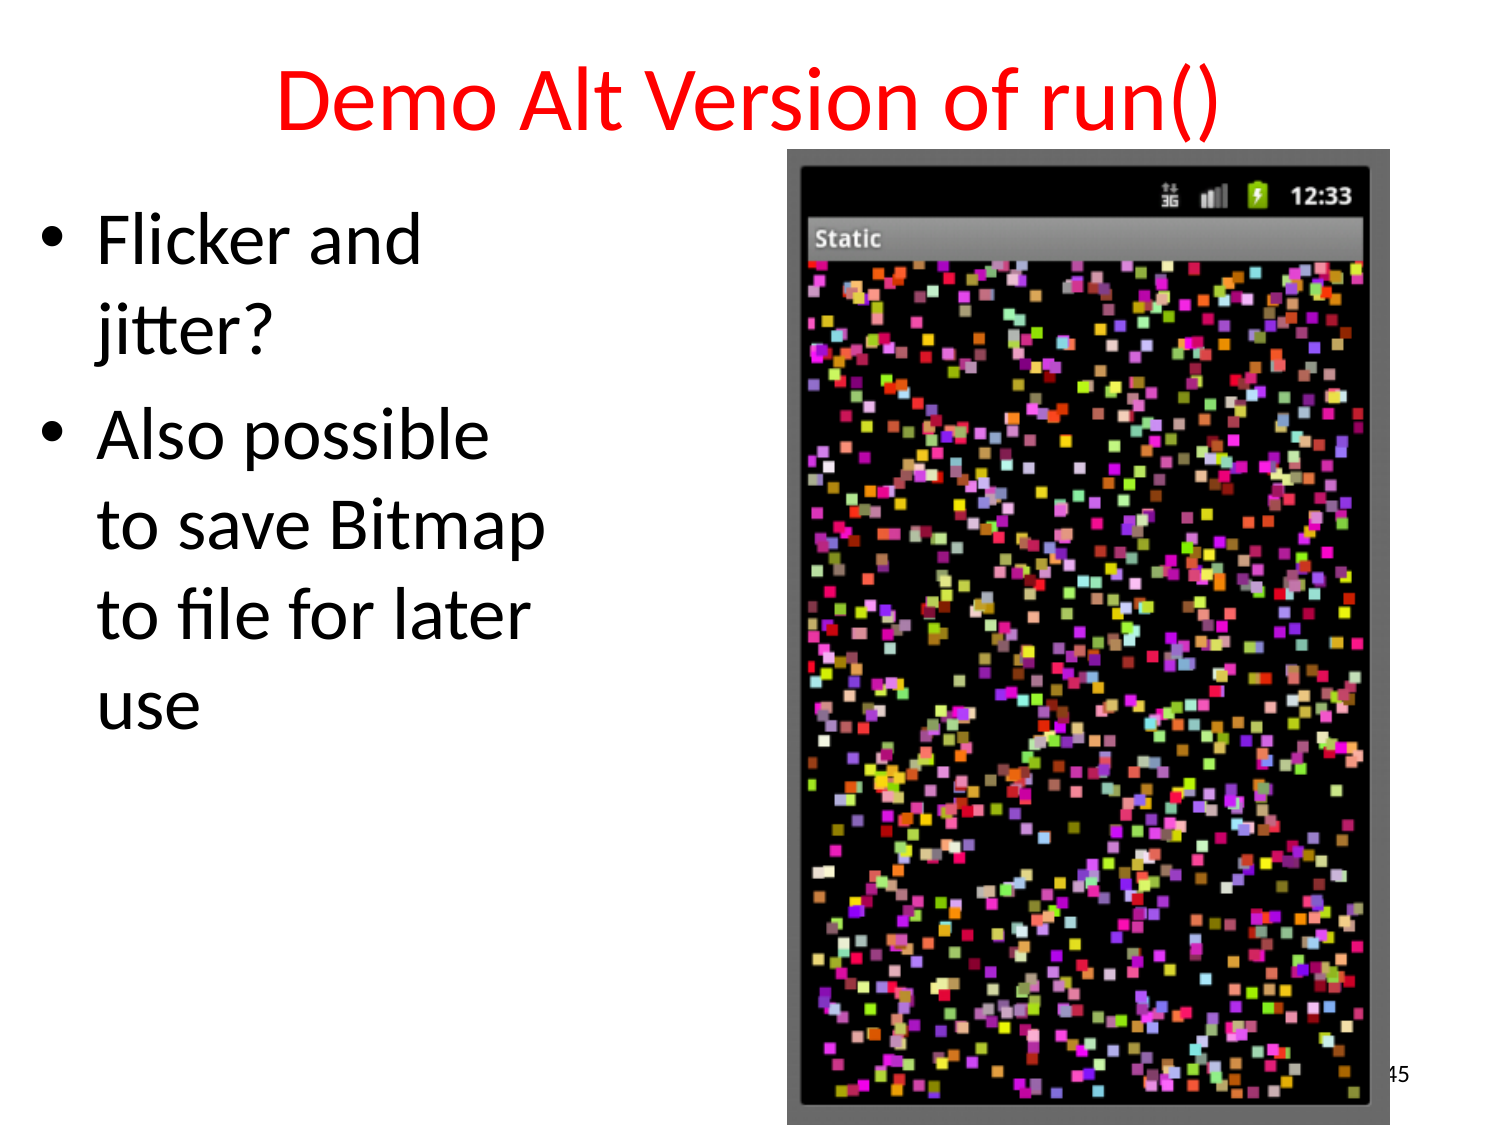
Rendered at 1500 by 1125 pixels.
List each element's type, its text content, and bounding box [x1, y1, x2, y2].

picture [787, 149, 1390, 1125]
list Flicker and jitter? Also possible to save Bitmap to file for later use [24, 182, 588, 1038]
title Demo Alt Version of run() [75, 0, 1425, 188]
slide_number 45 [1395, 1042, 1425, 1103]
